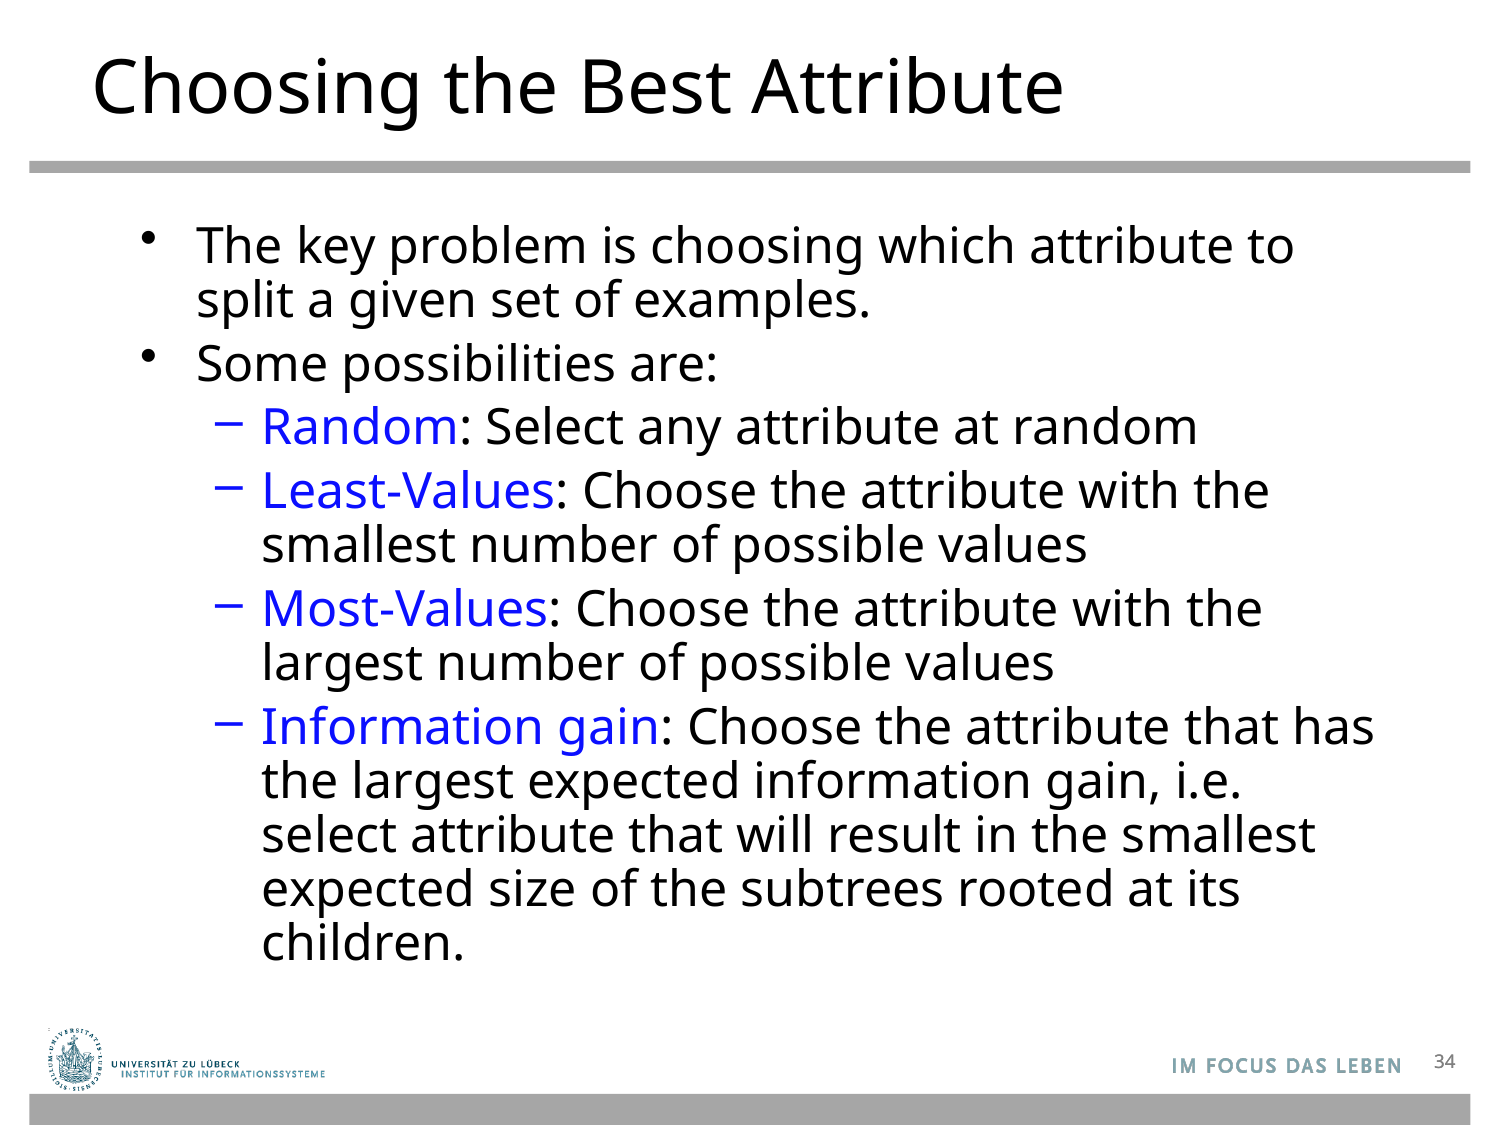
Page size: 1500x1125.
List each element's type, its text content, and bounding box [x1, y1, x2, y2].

list The key problem is choosing which attribute to split a given set of examples. Some possibilities are: Random: Select any attribute at random Least-Values: Choose the attribute with the smallest number of possible values Most-Values: Choose the attribute with the largest number of possible values Information gain: Choose the attribute that has the largest expected information gain, i.e. select attribute that will result in the smallest expected size of the subtrees rooted at its children. [125, 212, 1400, 1075]
slide_number 34 [1305, 1050, 1471, 1083]
title Choosing the Best Attribute [76, 30, 1352, 219]
